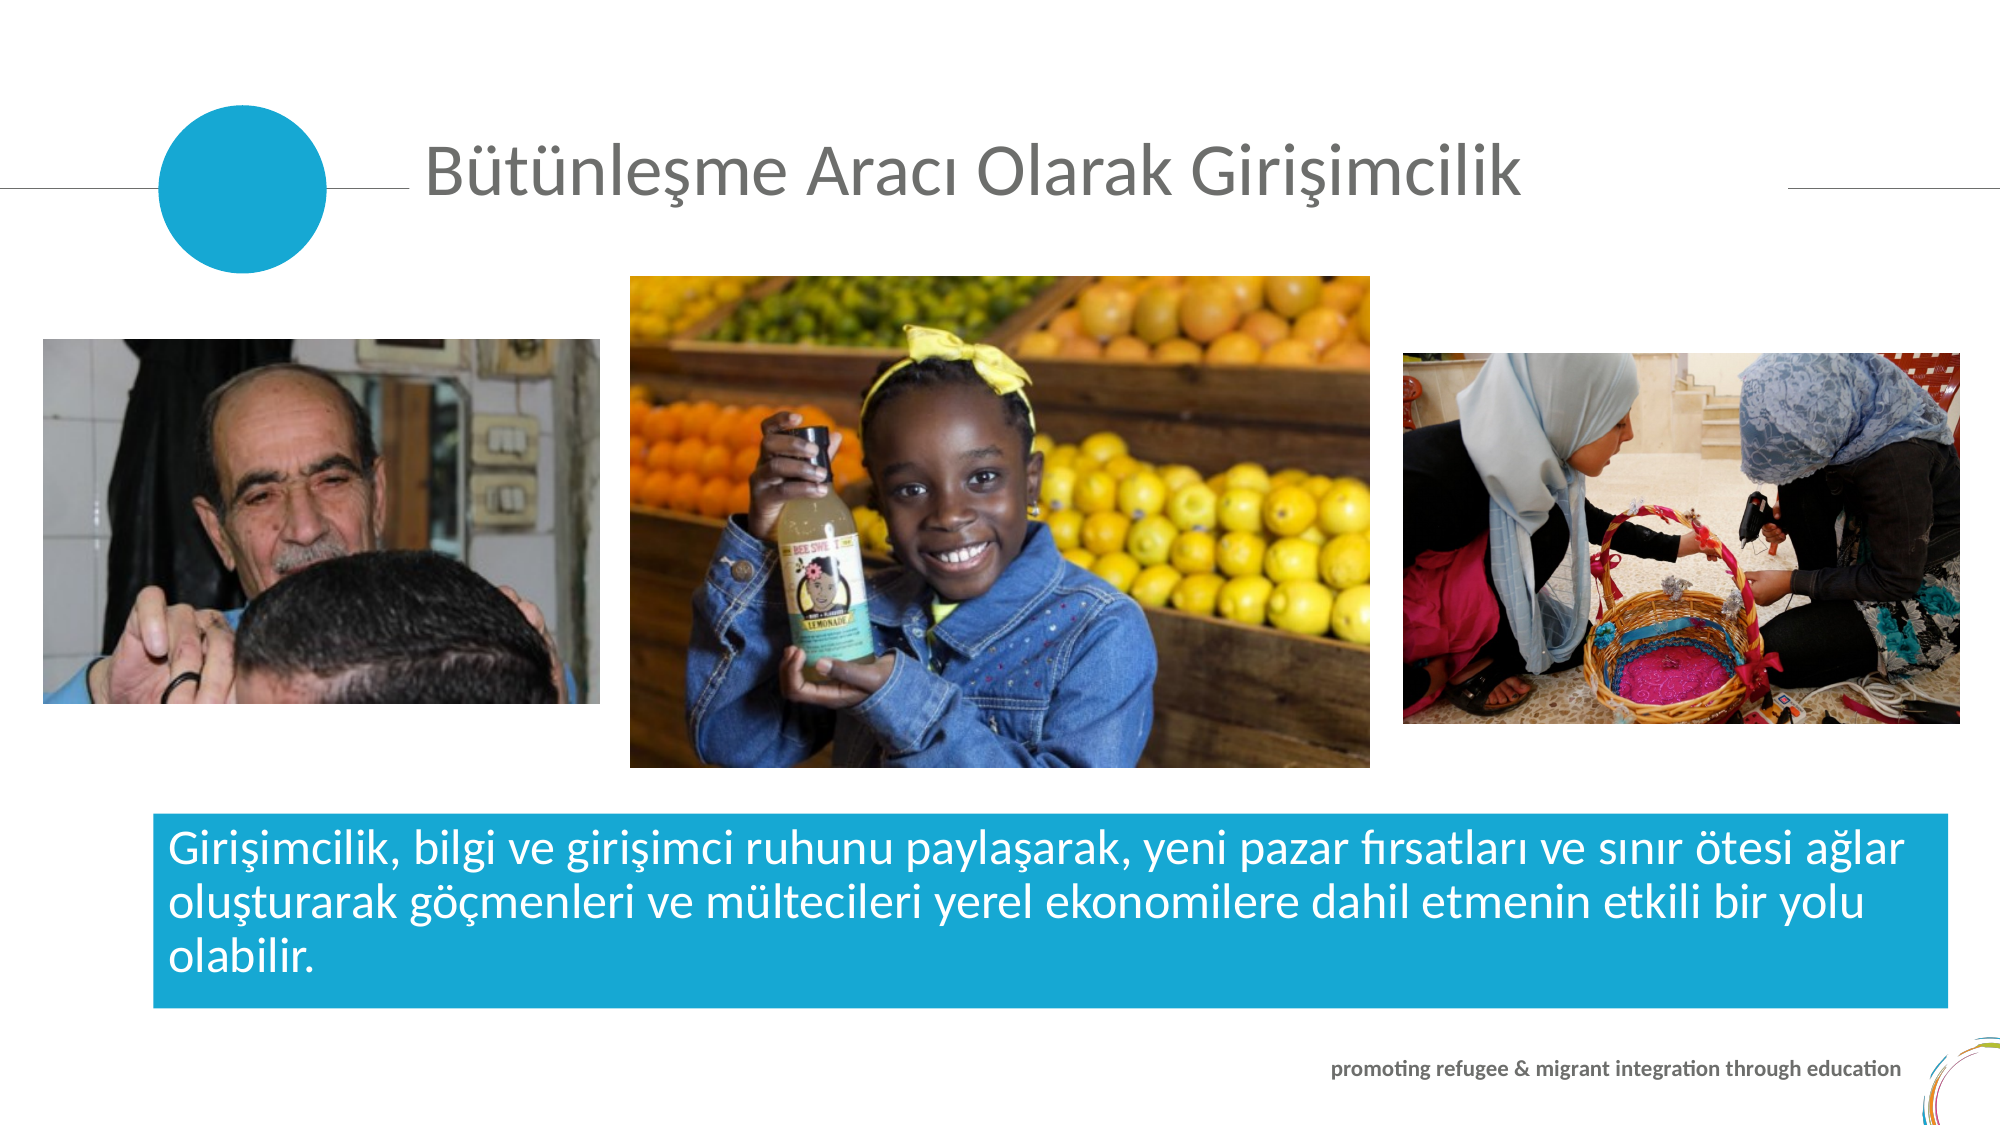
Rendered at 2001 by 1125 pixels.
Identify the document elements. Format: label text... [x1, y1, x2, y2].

list Girişimcilik, bilgi ve girişimci ruhunu paylaşarak, yeni pazar fırsatları ve sınır ötesi ağlar oluşturarak göçmenleri ve mültecileri yerel ekonomilere dahil etmenin etkili bir yolu olabilir. [153, 813, 1949, 1009]
picture [43, 339, 600, 704]
list Bütünleşme Aracı Olarak Girişimcilik [409, 123, 1788, 264]
picture [630, 276, 1370, 768]
picture [1403, 353, 1960, 724]
picture [1902, 1030, 2000, 1125]
